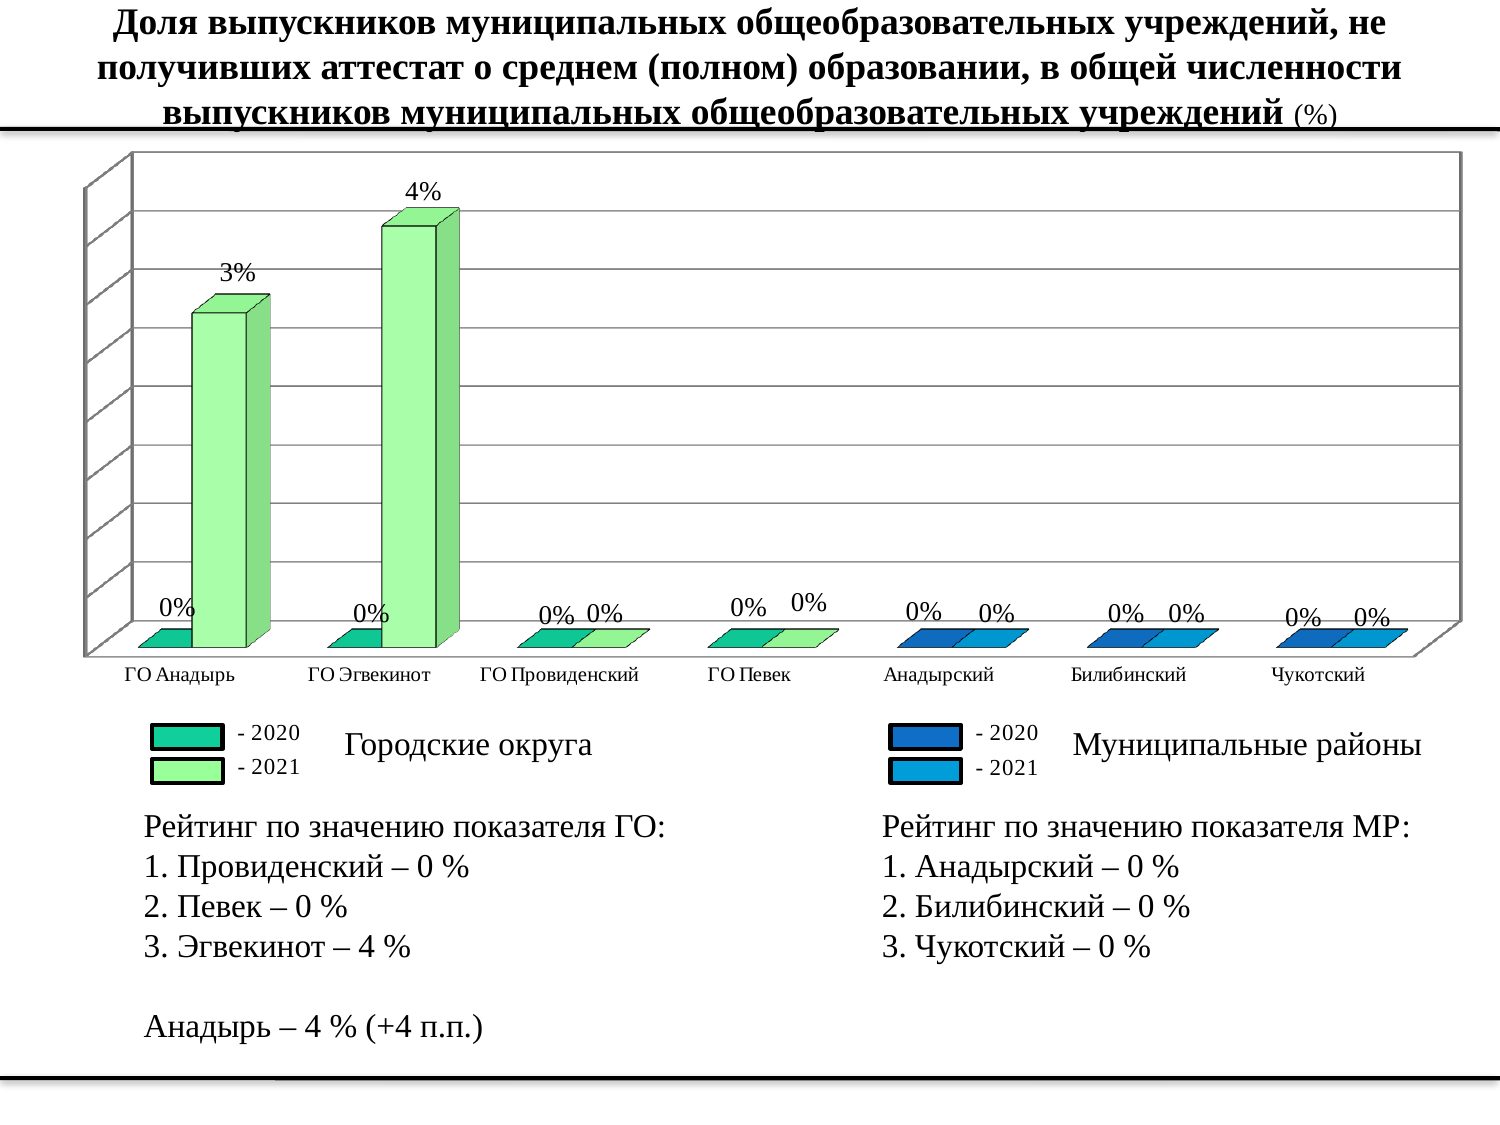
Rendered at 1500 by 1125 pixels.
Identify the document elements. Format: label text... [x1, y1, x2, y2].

title Доля выпускников муниципальных общеобразовательных учреждений, не получивших аттестат о среднем (полном) образовании, в общей численности выпускников муниципальных общеобразовательных учреждений (%) [23, 0, 1477, 125]
text_box Рейтинг по значению показателя МР: 1. Анадырский – 0 % 2. Билибинский – 0 % 3. Чукотский – 0 % [867, 796, 1500, 1077]
chart [23, 130, 1477, 786]
text_box Рейтинг по значению показателя ГО: 1. Провиденский – 0 % 2. Певек – 0 % 3. Эгвекинот – 4 % Анадырь – 4 % (+4 п.п.) [128, 796, 809, 1052]
text_box Рейтинг по значению показателя МР: 1. Анадырский – 0 % 2. Билибинский – 0 % 3. Чукотский – 0 % [867, 1085, 1500, 1091]
